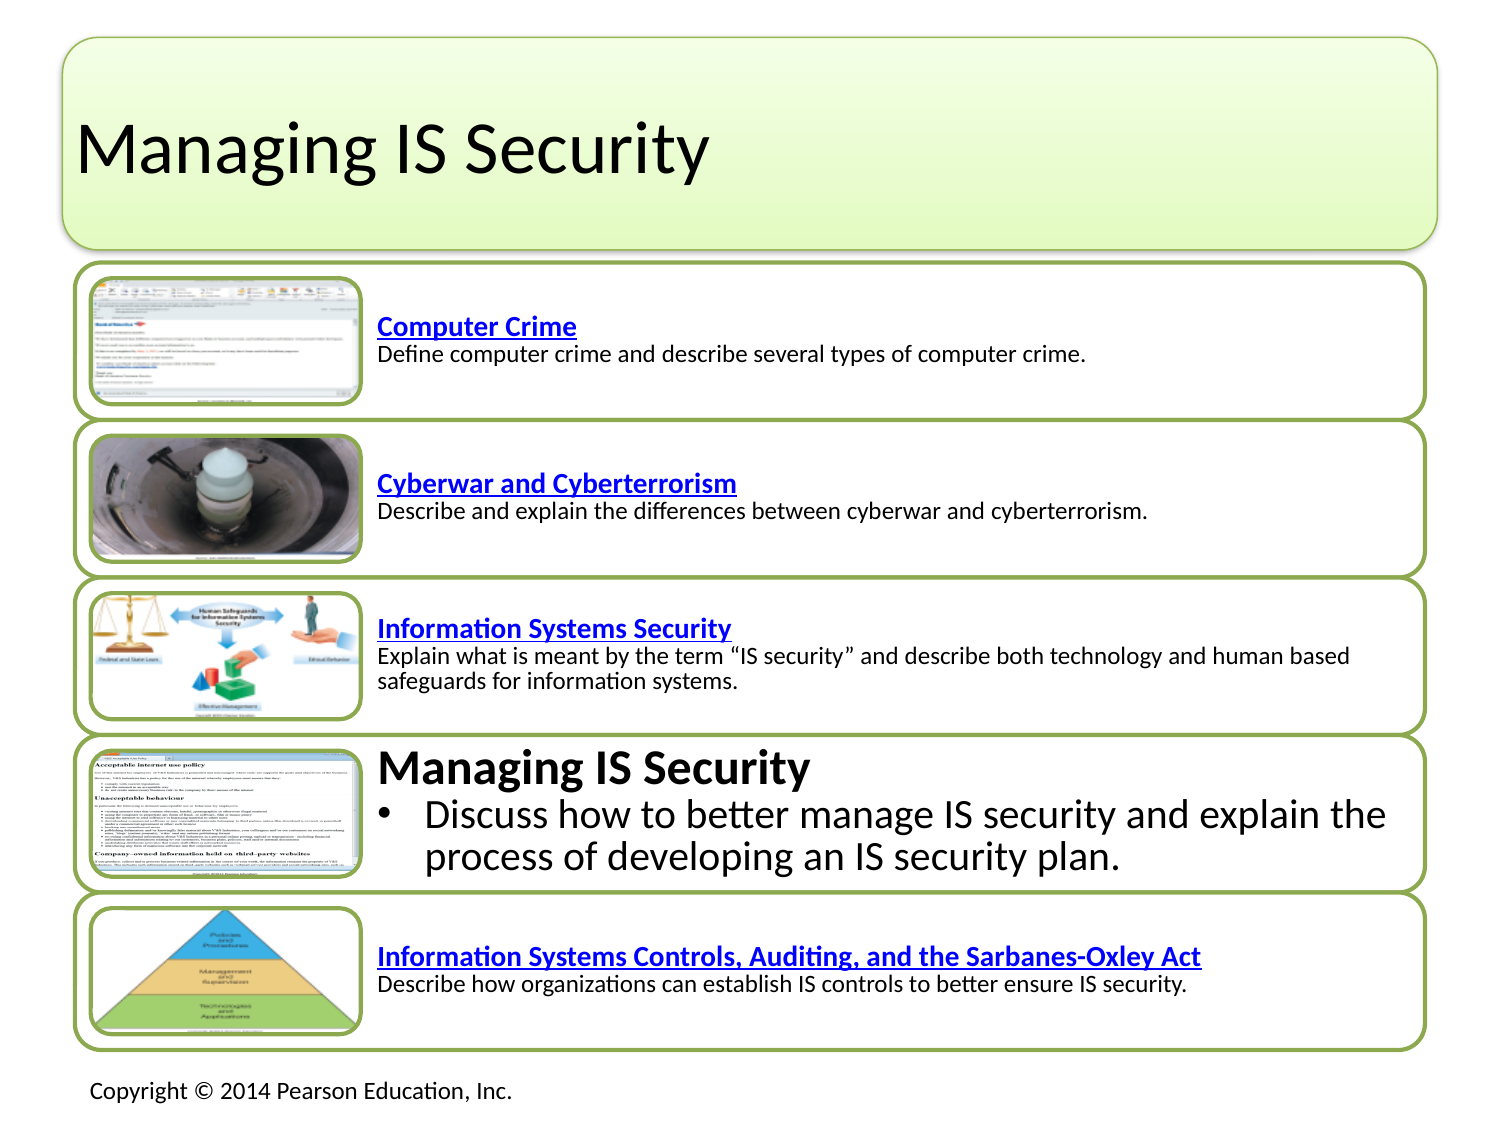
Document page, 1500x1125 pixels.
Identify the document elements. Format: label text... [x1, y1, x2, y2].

title Managing IS Security [74, 49, 1426, 238]
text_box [74, 262, 1426, 1051]
